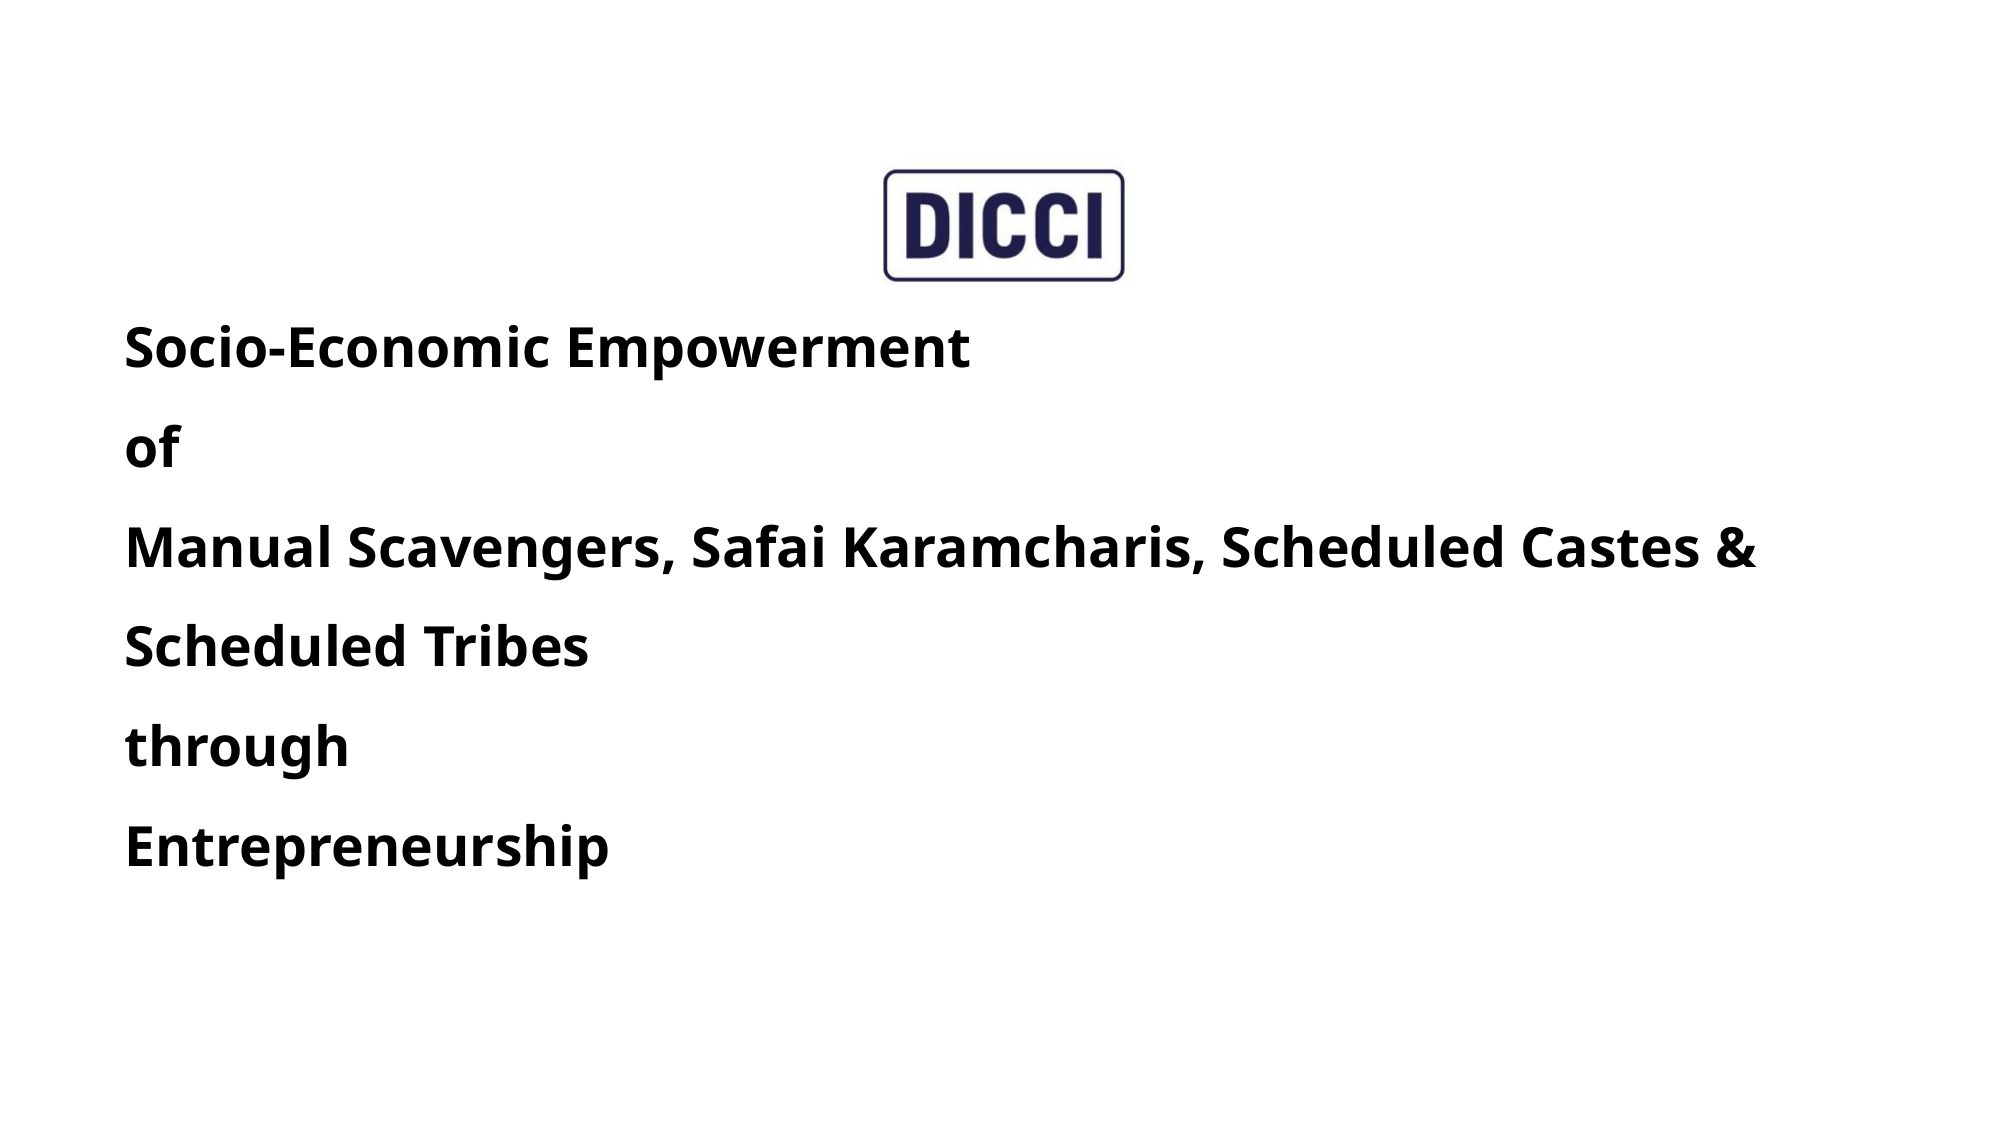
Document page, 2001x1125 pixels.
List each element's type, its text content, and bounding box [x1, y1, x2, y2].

title Socio-Economic Empowerment of Manual Scavengers, Safai Karamcharis, Scheduled Castes & Scheduled Tribes through Entrepreneurship [109, 281, 1922, 875]
picture [859, 140, 1149, 311]
